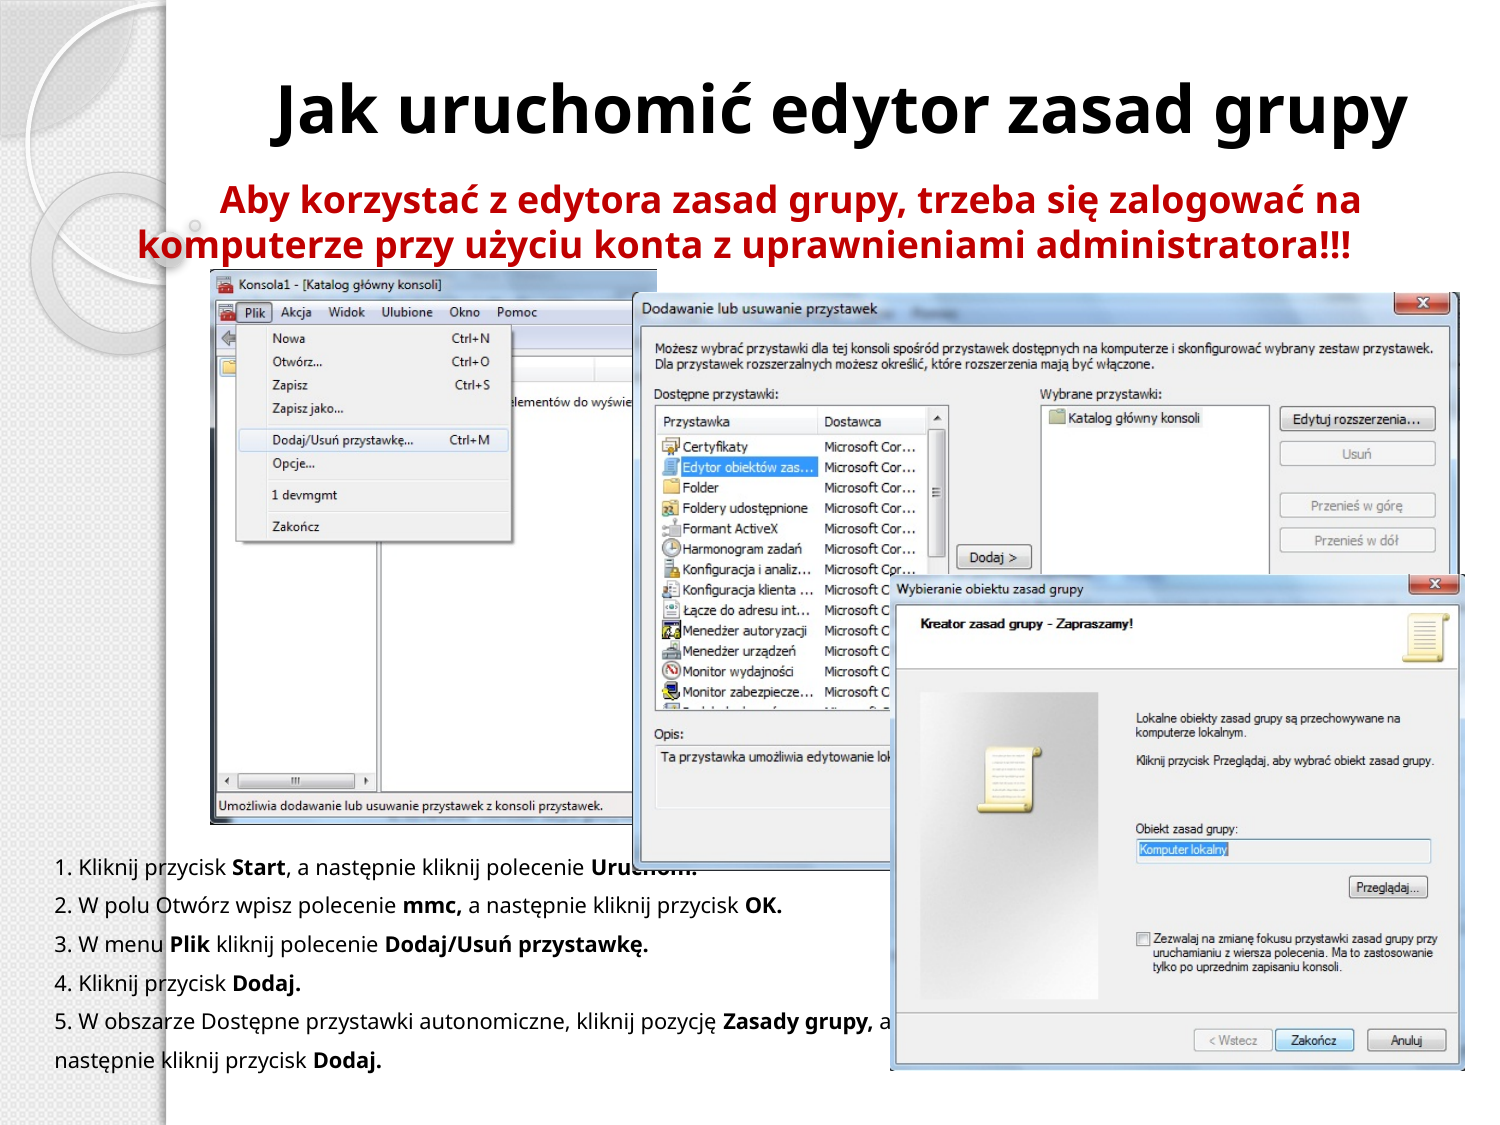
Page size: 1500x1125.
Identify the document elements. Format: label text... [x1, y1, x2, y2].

title Jak uruchomić edytor zasad grupy [234, 59, 1450, 164]
picture [210, 269, 1466, 1071]
subtitle Aby korzystać z edytora zasad grupy, trzeba się zalogować na komputerze przy użyciu konta z uprawnieniami administratora!!! 1. Kliknij przycisk Start, a następnie kliknij polecenie Uruchom. 2. W polu Otwórz wpisz polecenie mmc, a następnie kliknij przycisk OK. 3. W menu Plik kliknij polecenie Dodaj/Usuń przystawkę. 4. Kliknij przycisk Dodaj. 5. W obszarze Dostępne przystawki autonomiczne, kliknij pozycję Zasady grupy, a następnie kliknij przycisk Dodaj. [35, 175, 1450, 1102]
